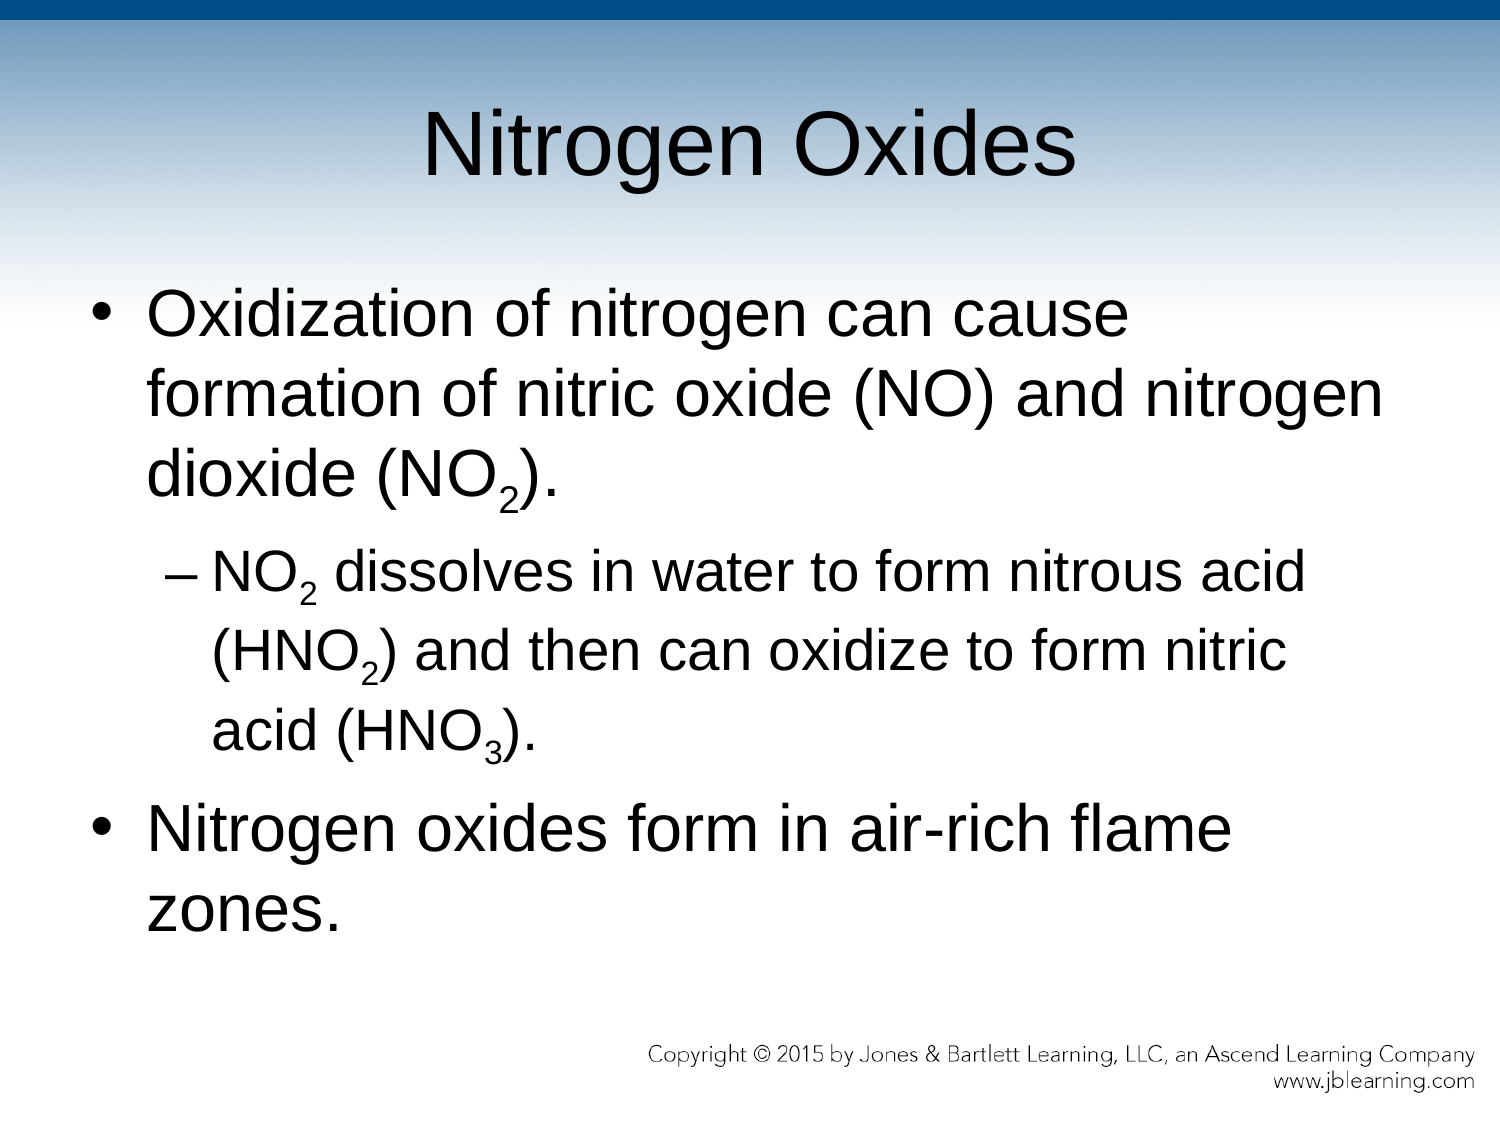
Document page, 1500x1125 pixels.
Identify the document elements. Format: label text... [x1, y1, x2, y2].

picture [0, 0, 1500, 1125]
title Nitrogen Oxides [75, 45, 1425, 233]
list Oxidization of nitrogen can cause formation of nitric oxide (NO) and nitrogen dioxide (NO2). NO2 dissolves in water to form nitrous acid (HNO2) and then can oxidize to form nitric acid (HNO3). Nitrogen oxides form in air-rich flame zones. [75, 262, 1425, 1005]
